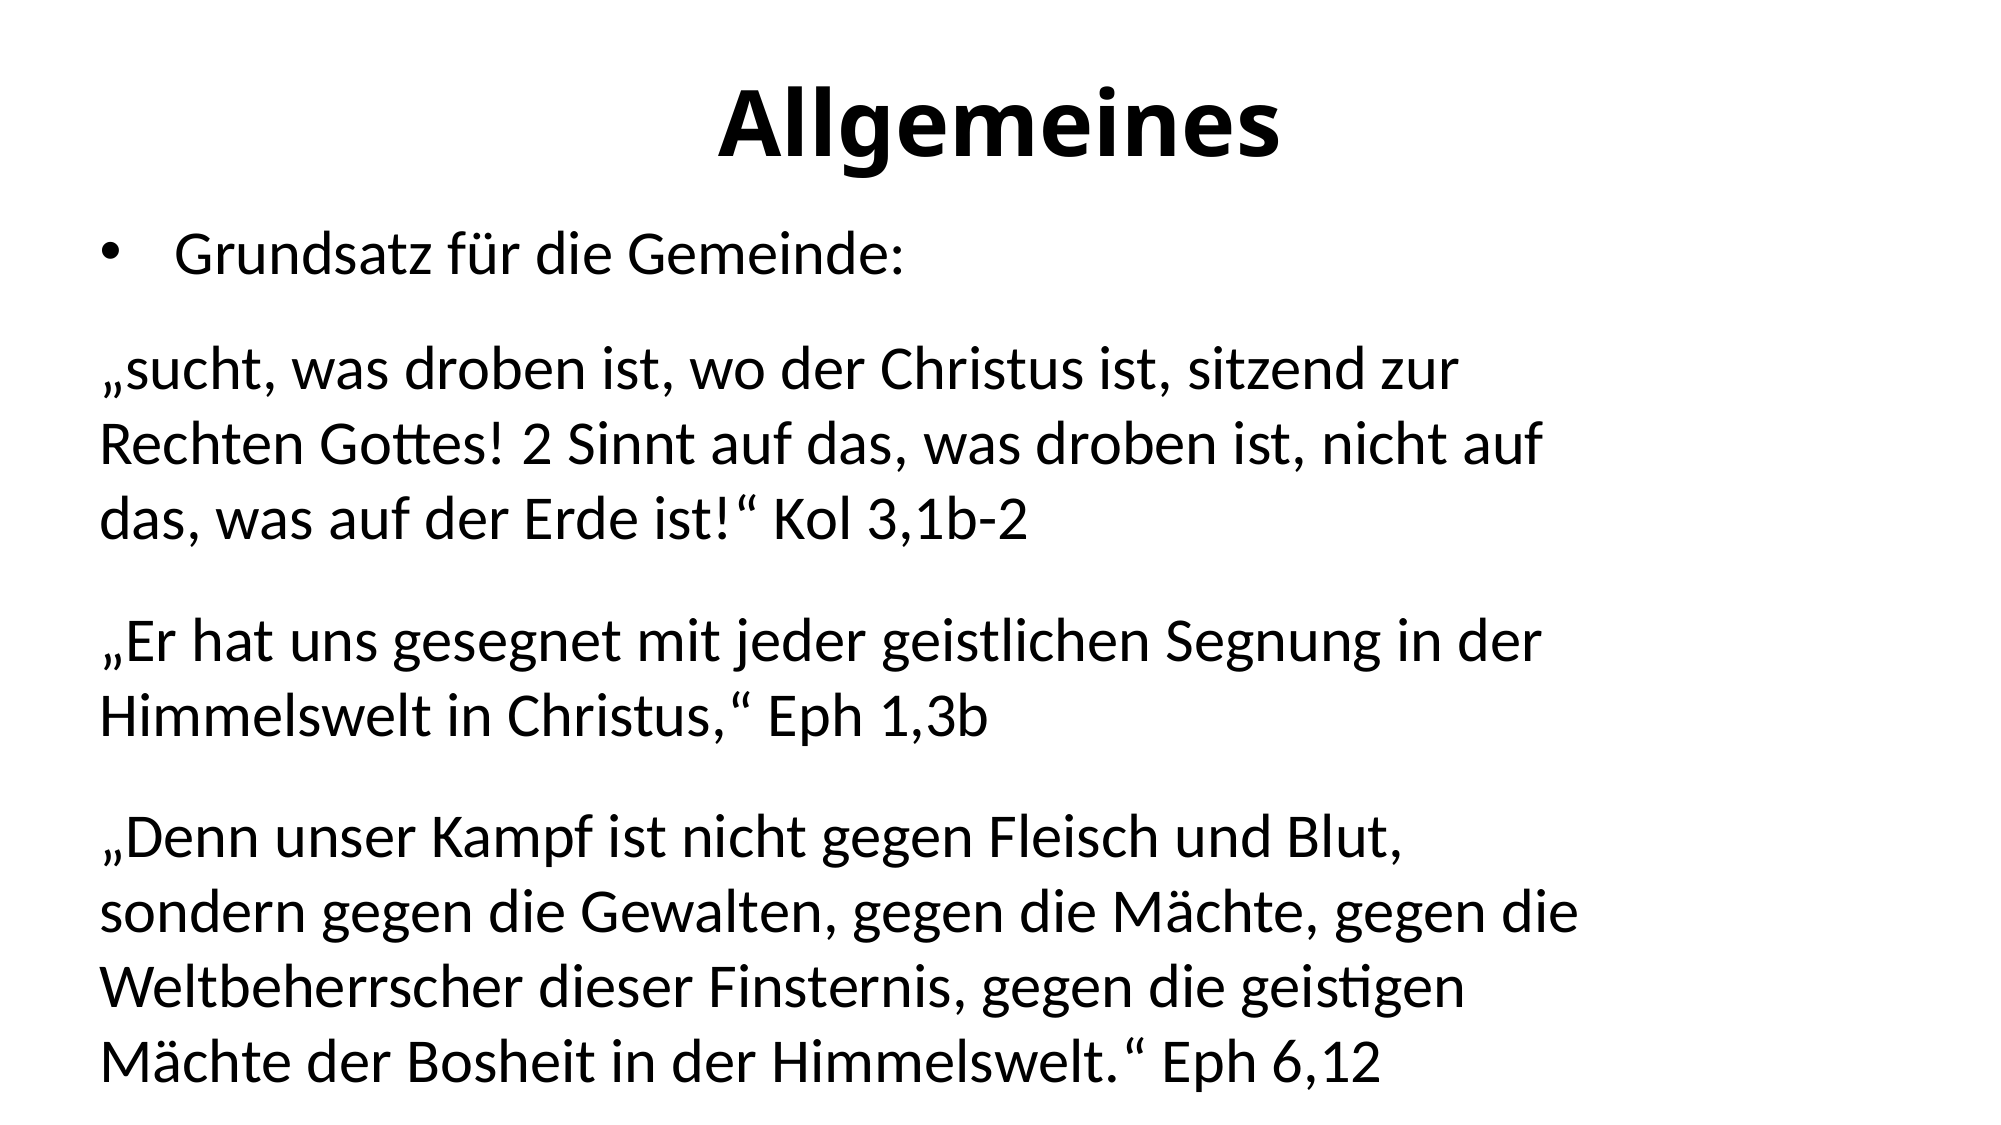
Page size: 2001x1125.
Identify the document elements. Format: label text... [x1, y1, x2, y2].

text_box Grundsatz für die Gemeinde: [84, 212, 1235, 320]
text_box „Denn unser Kampf ist nicht gegen Fleisch und Blut, sondern gegen die Gewalten, gegen die Mächte, gegen die Weltbeherrscher dieser Finsternis, gegen die geistigen Mächte der Bosheit in der Himmelswelt.“ Eph 6,12 [84, 787, 1628, 1103]
text_box „Er hat uns gesegnet mit jeder geistlichen Segnung in der Himmelswelt in Christus,“ Eph 1,3b [84, 591, 1774, 757]
title Allgemeines [137, 59, 1863, 194]
text_box „sucht, was droben ist, wo der Christus ist, sitzend zur Rechten Gottes! 2 Sinnt auf das, was droben ist, nicht auf das, was auf der Erde ist!“ Kol 3,1b-2 [84, 320, 1628, 560]
